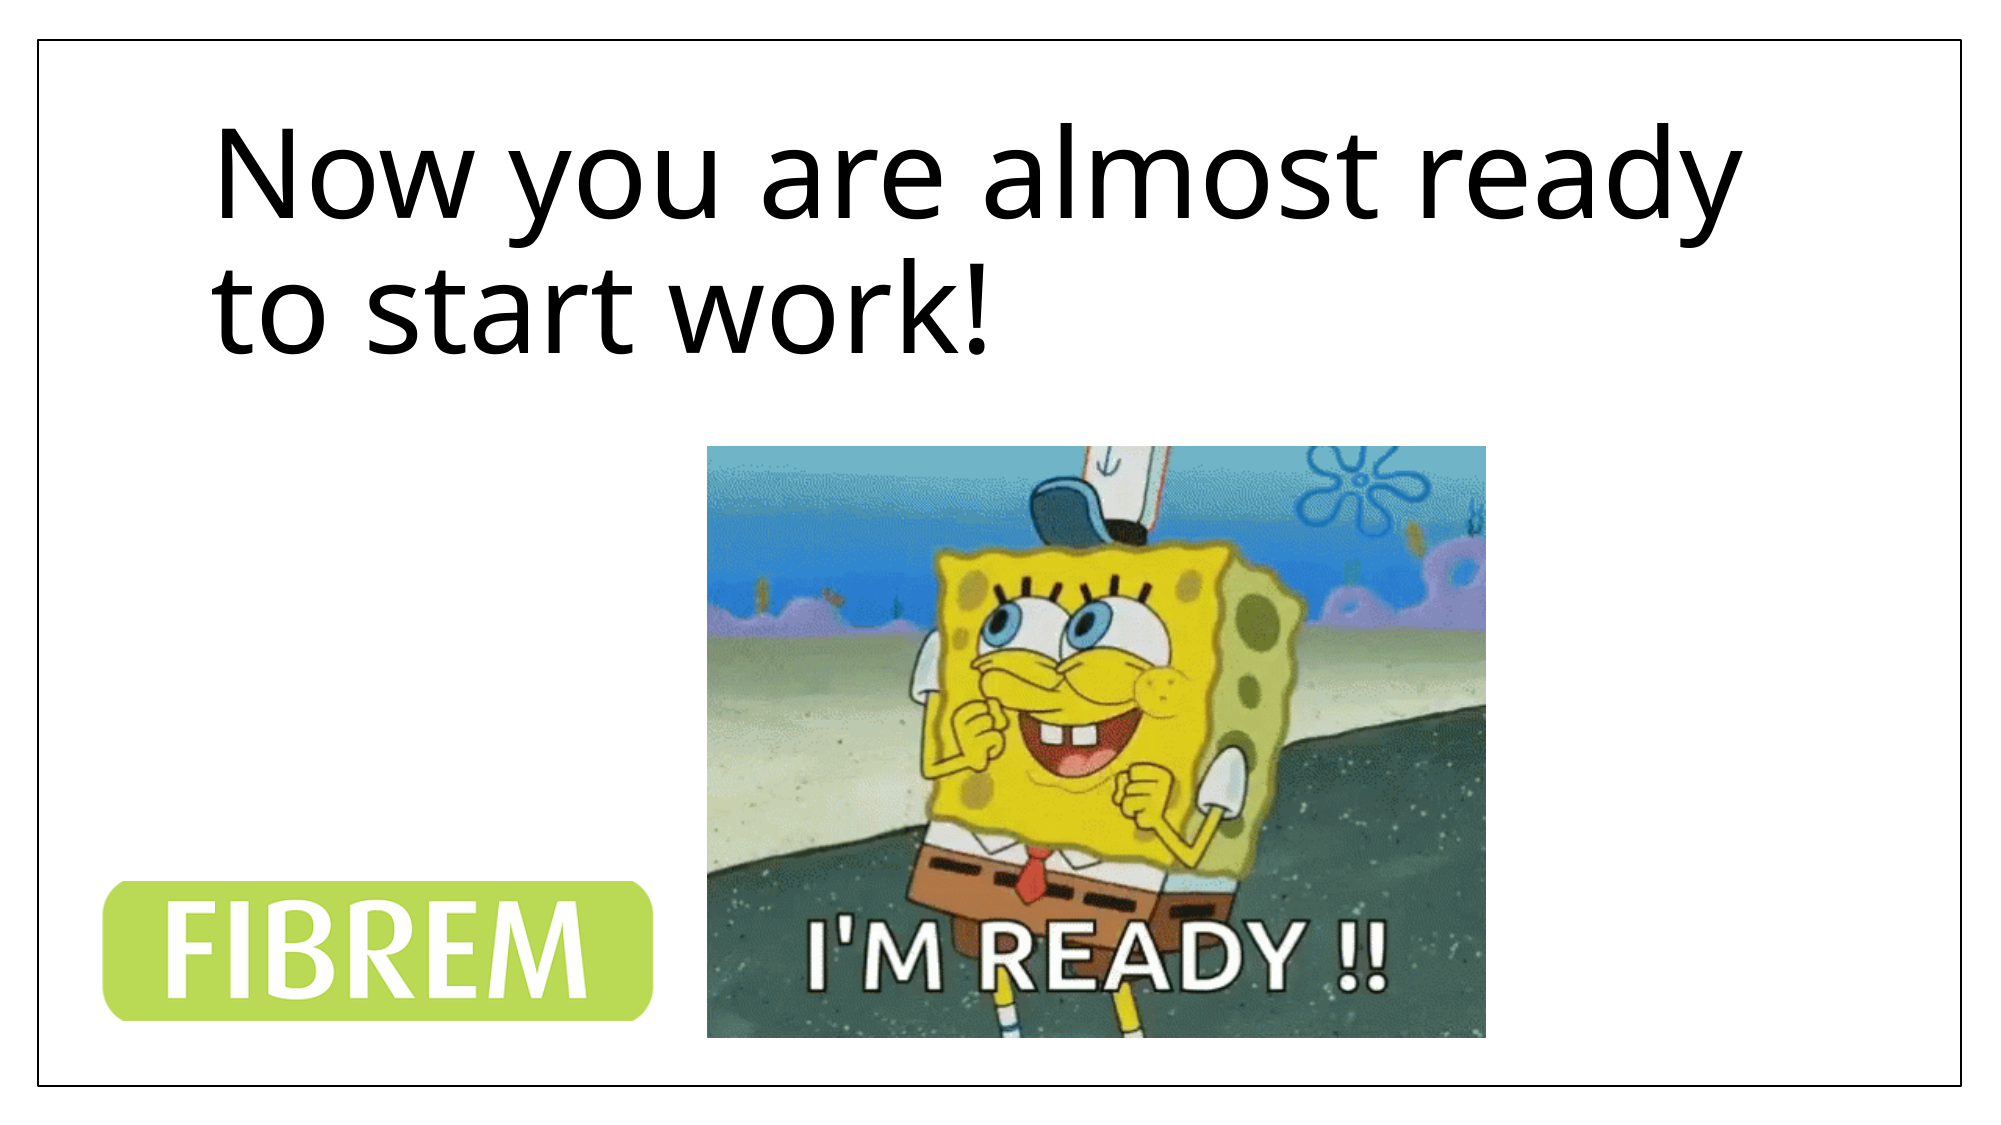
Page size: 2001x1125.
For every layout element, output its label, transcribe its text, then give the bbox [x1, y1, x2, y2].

list Now you are almost ready to start work! [187, 103, 1808, 1000]
picture [706, 446, 1486, 1038]
picture [72, 880, 668, 1038]
